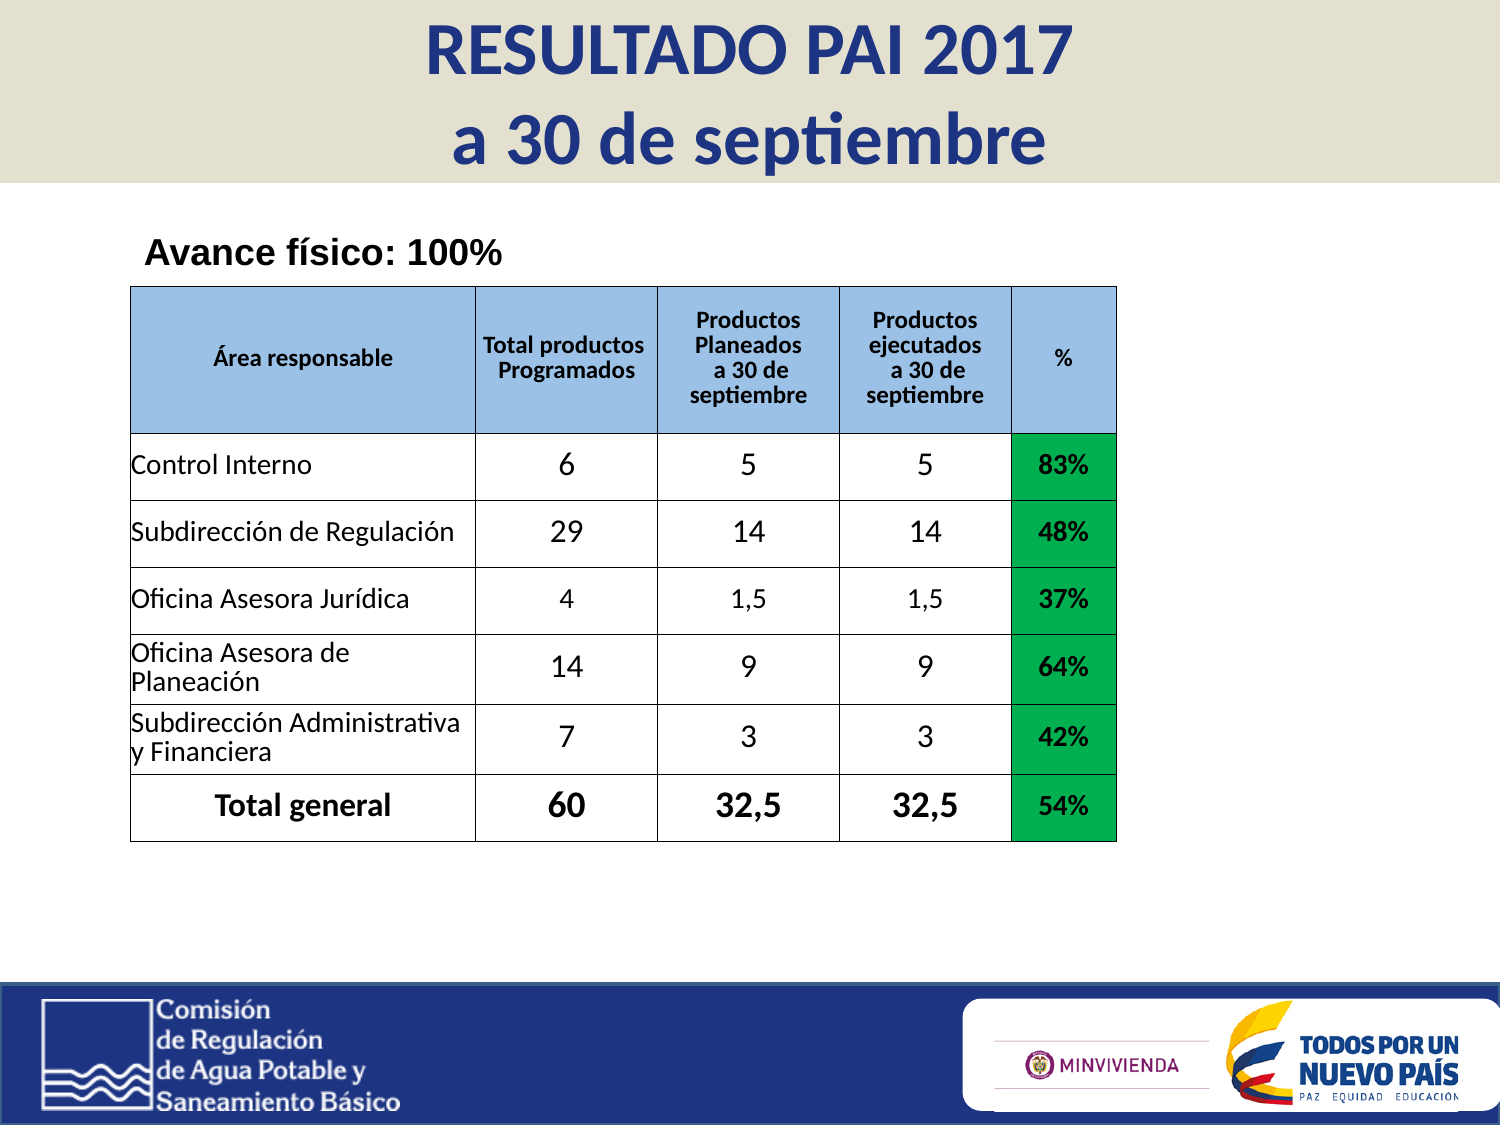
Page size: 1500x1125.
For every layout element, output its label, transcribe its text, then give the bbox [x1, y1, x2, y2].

table_cell 1,5 [658, 568, 839, 634]
table_cell 14 [840, 501, 1011, 567]
picture [994, 999, 1459, 1112]
table_cell Oficina Asesora Jurídica [131, 568, 475, 634]
table_cell 3 [658, 705, 839, 774]
table_cell Subdirección de Regulación [131, 501, 475, 567]
table_cell 32,5 [840, 775, 1011, 841]
table_cell 32,5 [658, 775, 839, 841]
text_box RESULTADO PAI 2017 a 30 de septiembre [0, 0, 1500, 183]
table_cell 14 [476, 635, 657, 704]
table_cell 4 [476, 568, 657, 634]
picture [41, 999, 400, 1111]
table_cell 60 [476, 775, 657, 841]
table_cell 7 [476, 705, 657, 774]
table_header Total productos Programados [476, 287, 657, 433]
table_cell 1,5 [840, 568, 1011, 634]
table_cell 6 [476, 434, 657, 500]
text_box Avance físico: 100% [129, 220, 779, 280]
table_cell 64% [1012, 635, 1116, 704]
table_header Área responsable [131, 287, 475, 433]
table_cell 29 [476, 501, 657, 567]
table_cell 14 [658, 501, 839, 567]
table_header Productos ejecutados a 30 de septiembre [840, 287, 1011, 433]
table_cell 9 [840, 635, 1011, 704]
table_cell 5 [840, 434, 1011, 500]
table_cell 42% [1012, 705, 1116, 774]
table_header % [1012, 287, 1116, 433]
table_cell 9 [658, 635, 839, 704]
table_cell Subdirección Administrativa y Financiera [131, 705, 475, 774]
table_cell 37% [1012, 568, 1116, 634]
table_cell 83% [1012, 434, 1116, 500]
table_header Productos Planeados a 30 de septiembre [658, 287, 839, 433]
table_cell 48% [1012, 501, 1116, 567]
table_cell Total general [131, 775, 475, 841]
table_cell Oficina Asesora de Planeación [131, 635, 475, 704]
table_cell Control Interno [131, 434, 475, 500]
table_cell 54% [1012, 775, 1116, 841]
table_cell 3 [840, 705, 1011, 774]
table_cell 5 [658, 434, 839, 500]
